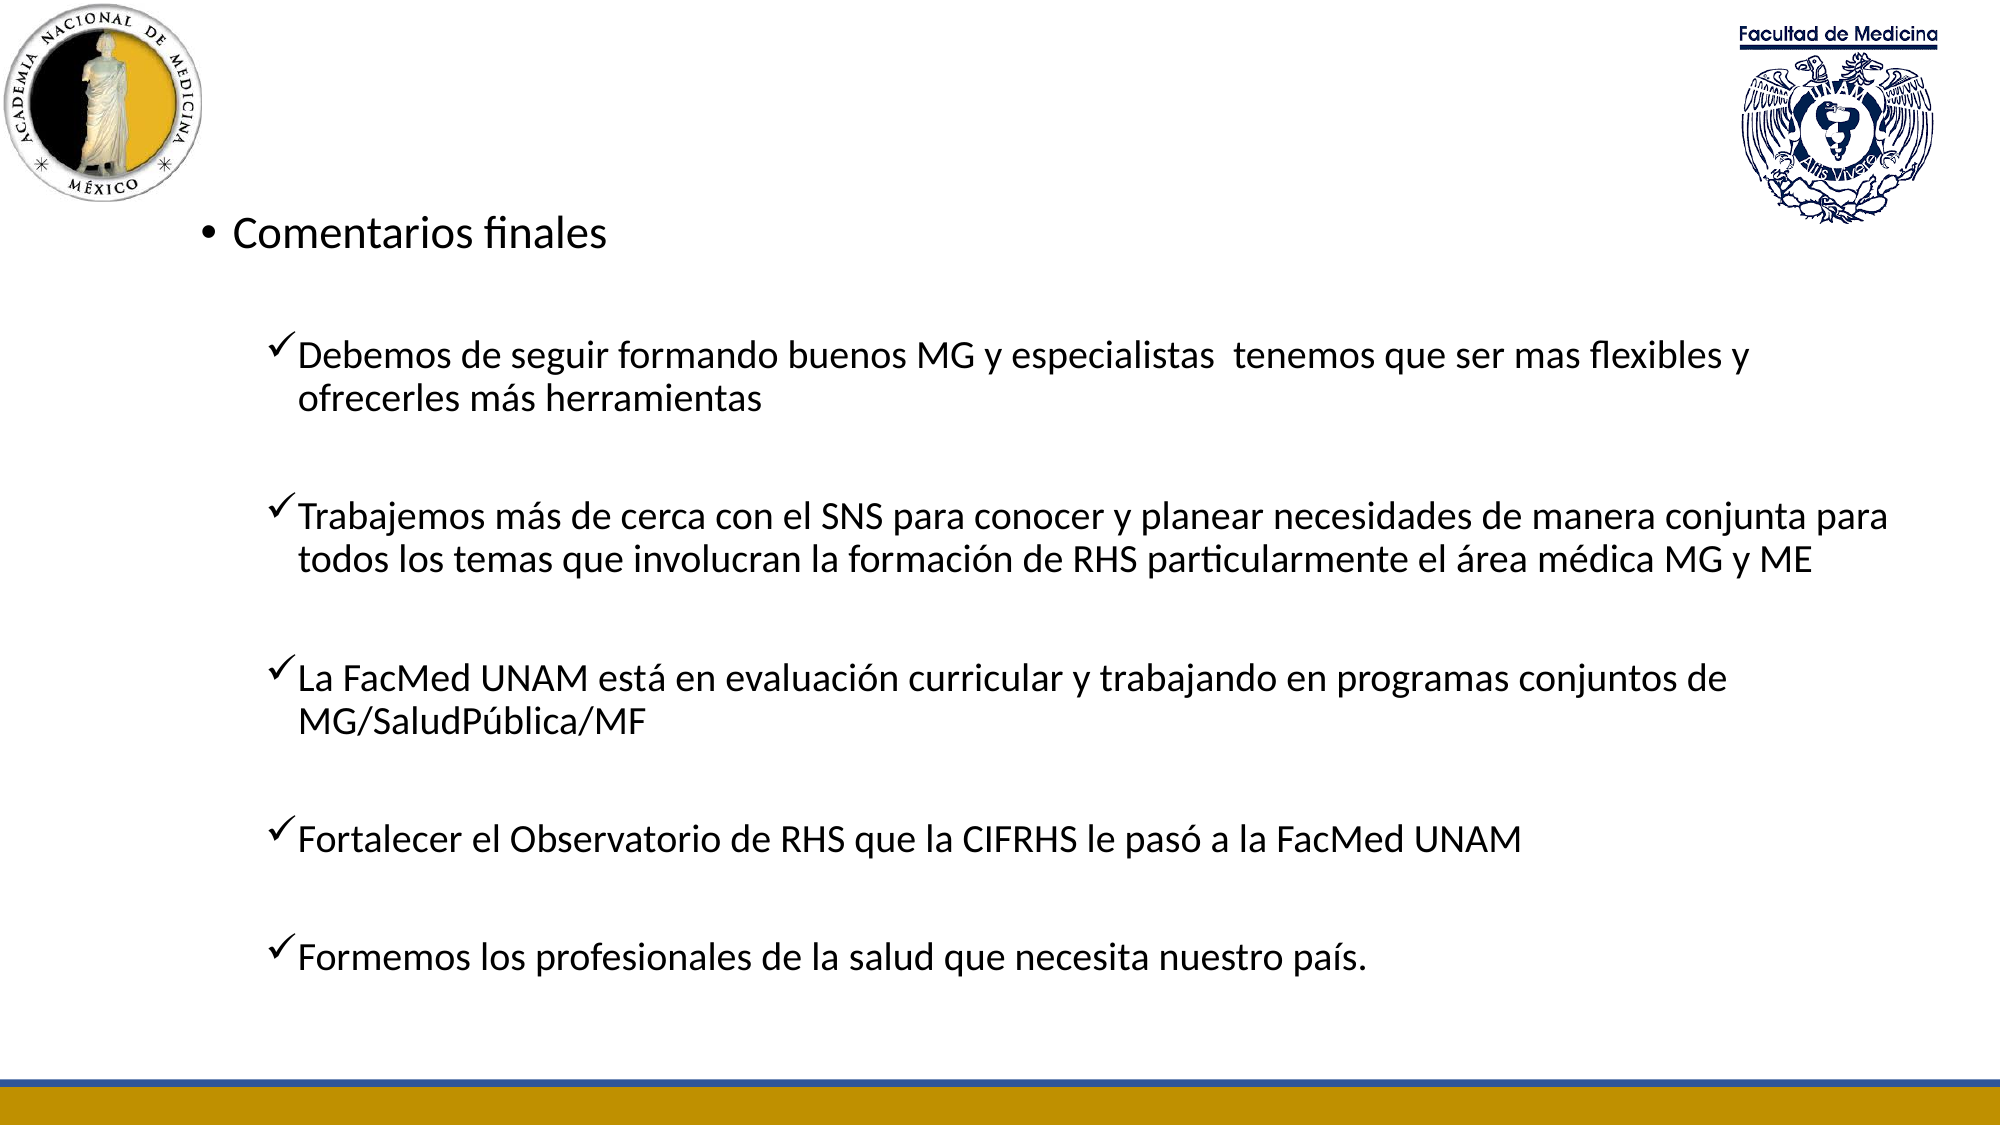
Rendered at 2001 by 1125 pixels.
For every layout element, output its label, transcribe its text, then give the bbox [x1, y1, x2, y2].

picture [3, 3, 202, 202]
list Comentarios finales Debemos de seguir formando buenos MG y especialistas tenemos que ser mas flexibles y ofrecerles más herramientas Trabajemos más de cerca con el SNS para conocer y planear necesidades de manera conjunta para todos los temas que involucran la formación de RHS particularmente el área médica MG y ME La FacMed UNAM está en evaluación curricular y trabajando en programas conjuntos de MG/SaludPública/MF Fortalecer el Observatorio de RHS que la CIFRHS le pasó a la FacMed UNAM Formemos los profesionales de la salud que necesita nuestro país. [185, 201, 1911, 1027]
picture [1739, 26, 1938, 224]
